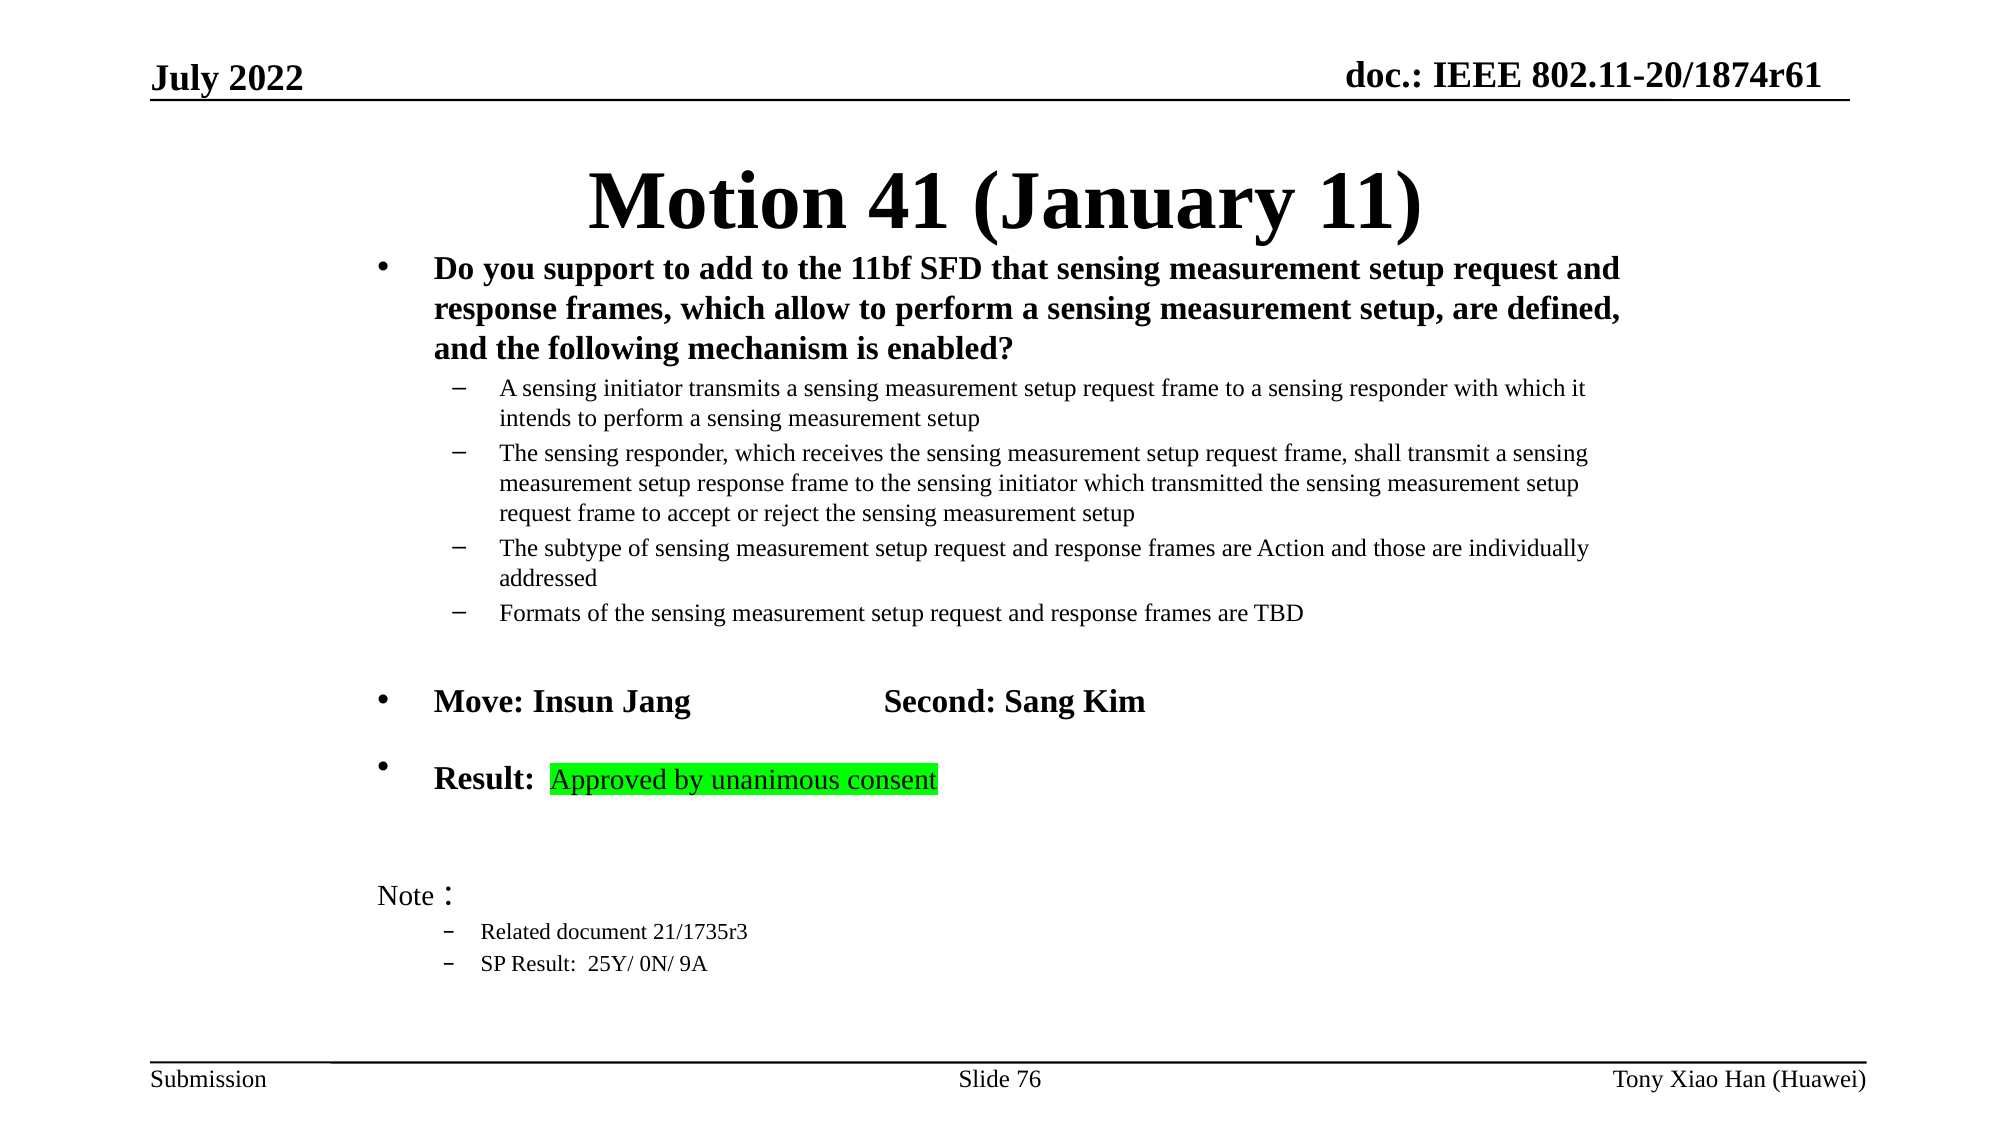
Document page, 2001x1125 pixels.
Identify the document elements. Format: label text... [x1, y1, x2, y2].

text_box Motion 41 (January 11) [368, 137, 1644, 275]
text_box Do you support to add to the 11bf SFD that sensing measurement setup request and response frames, which allow to perform a sensing measurement setup, are defined, and the following mechanism is enabled? A sensing initiator transmits a sensing measurement setup request frame to a sensing responder with which it intends to perform a sensing measurement setup The sensing responder, which receives the sensing measurement setup request frame, shall transmit a sensing measurement setup response frame to the sensing initiator which transmitted the sensing measurement setup request frame to accept or reject the sensing measurement setup The subtype of sensing measurement setup request and response frames are Action and those are individually addressed Formats of the sensing measurement setup request and response frames are TBD Move: Insun Jang Second: Sang Kim Result: Approved by unanimous consent Note： Related document 21/1735r3 SP Result: 25Y/ 0N/ 9A [362, 212, 1638, 900]
